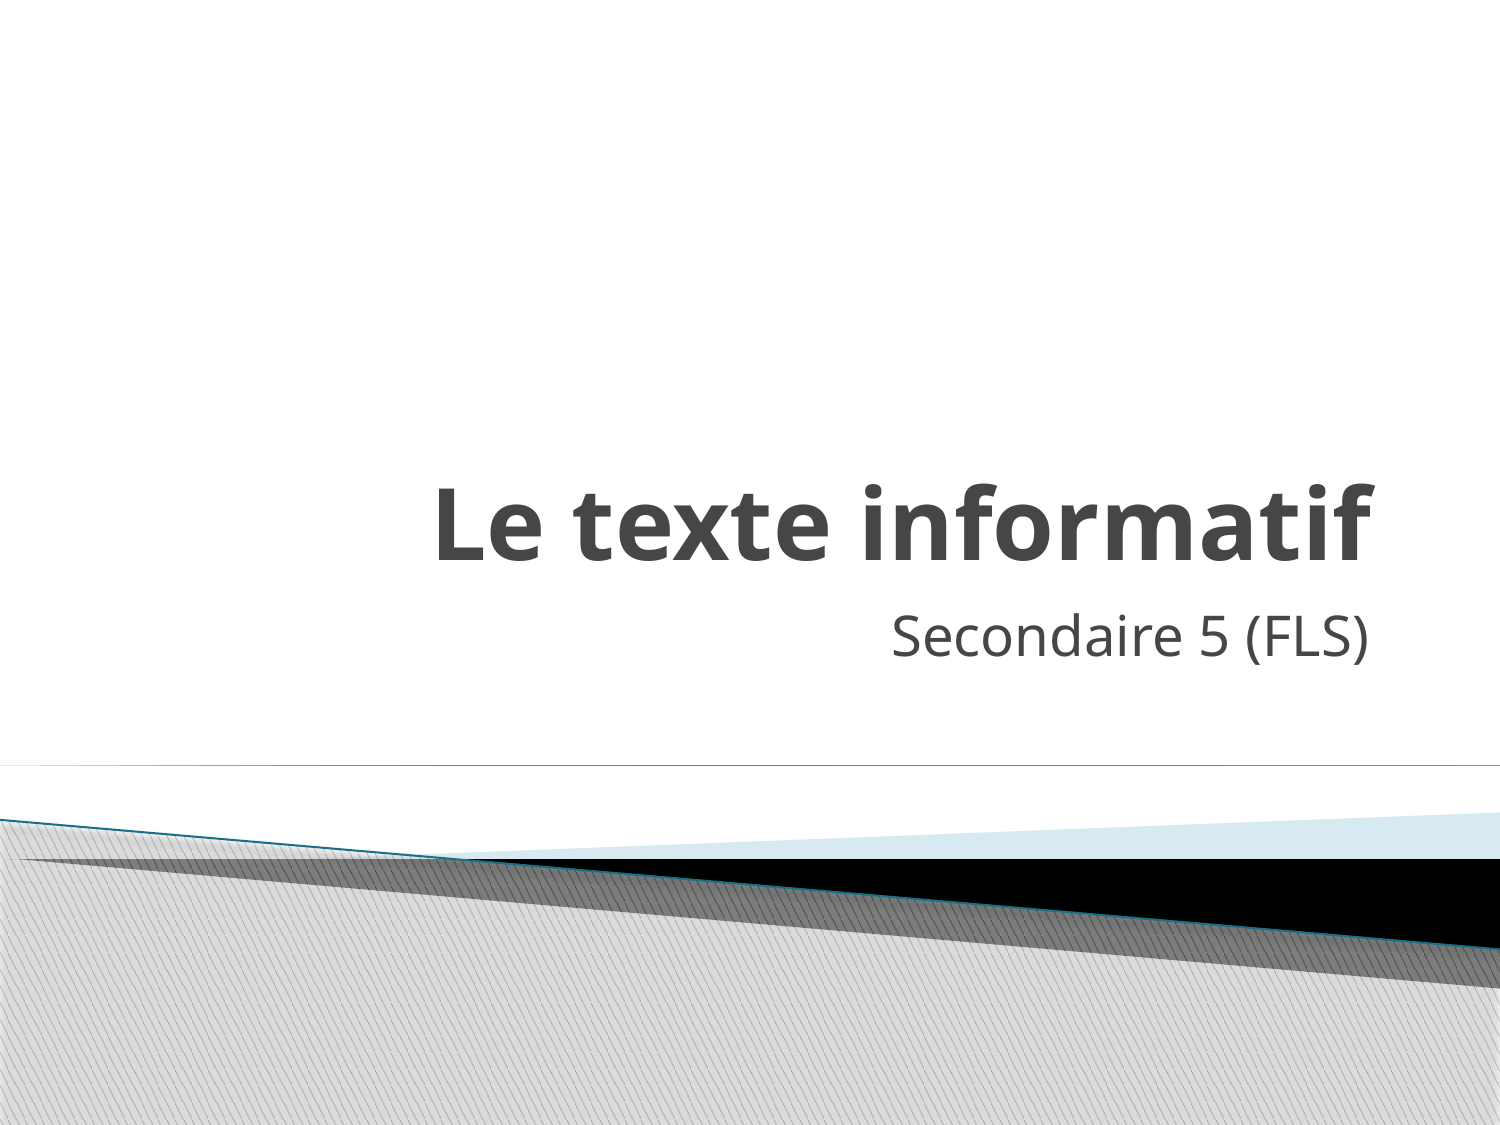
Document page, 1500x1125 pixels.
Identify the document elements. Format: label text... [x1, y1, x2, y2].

subtitle Secondaire 5 (FLS) [112, 592, 1388, 790]
title Le texte informatif [112, 287, 1388, 588]
picture [5, 859, 1500, 989]
